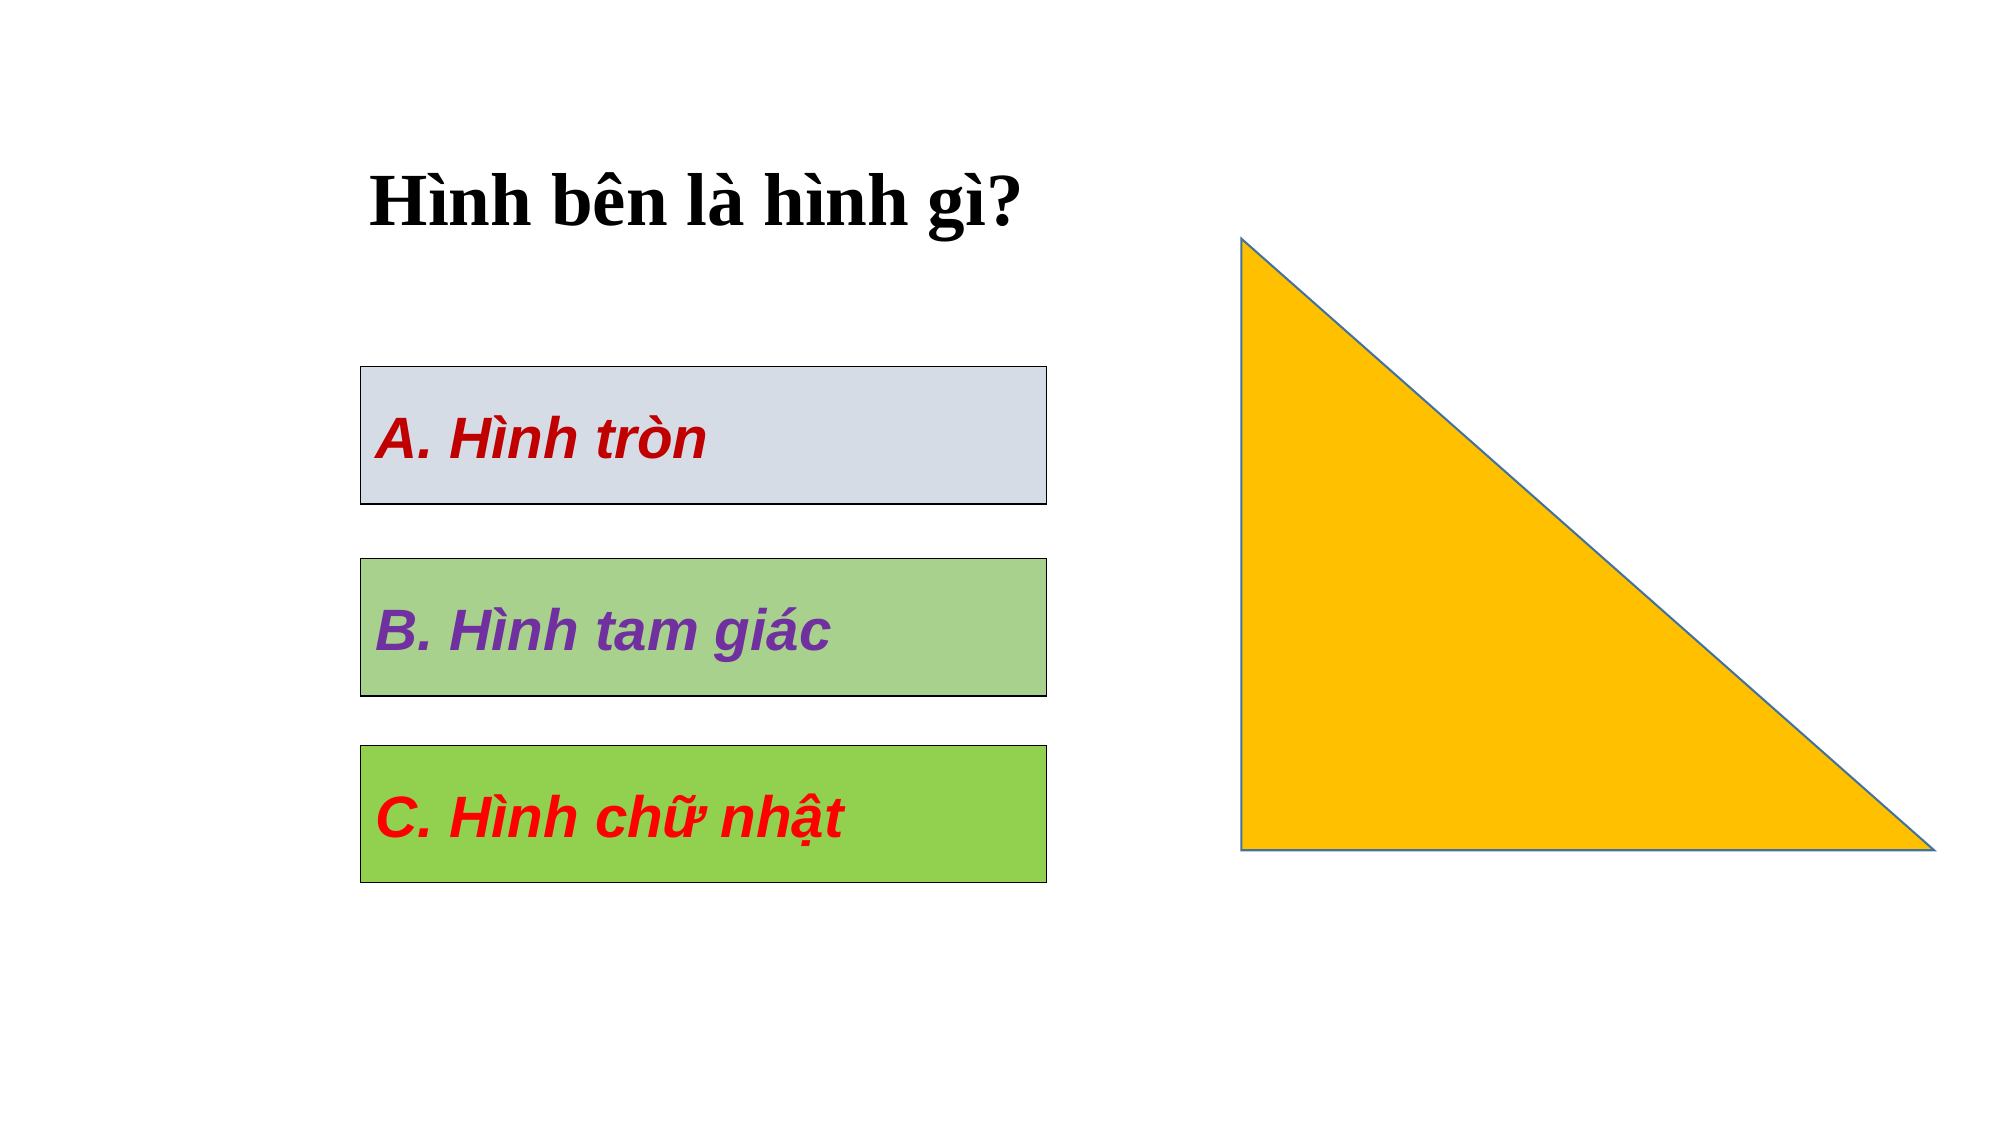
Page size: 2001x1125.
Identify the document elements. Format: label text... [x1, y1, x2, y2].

text_box B. Hình tam giác [360, 558, 1047, 696]
text_box A. Hình tròn [360, 366, 1047, 505]
text_box Hình bên là hình gì? [139, 142, 1255, 248]
text_box [1240, 236, 1937, 852]
text_box C. Hình chữ nhật [360, 745, 1047, 883]
